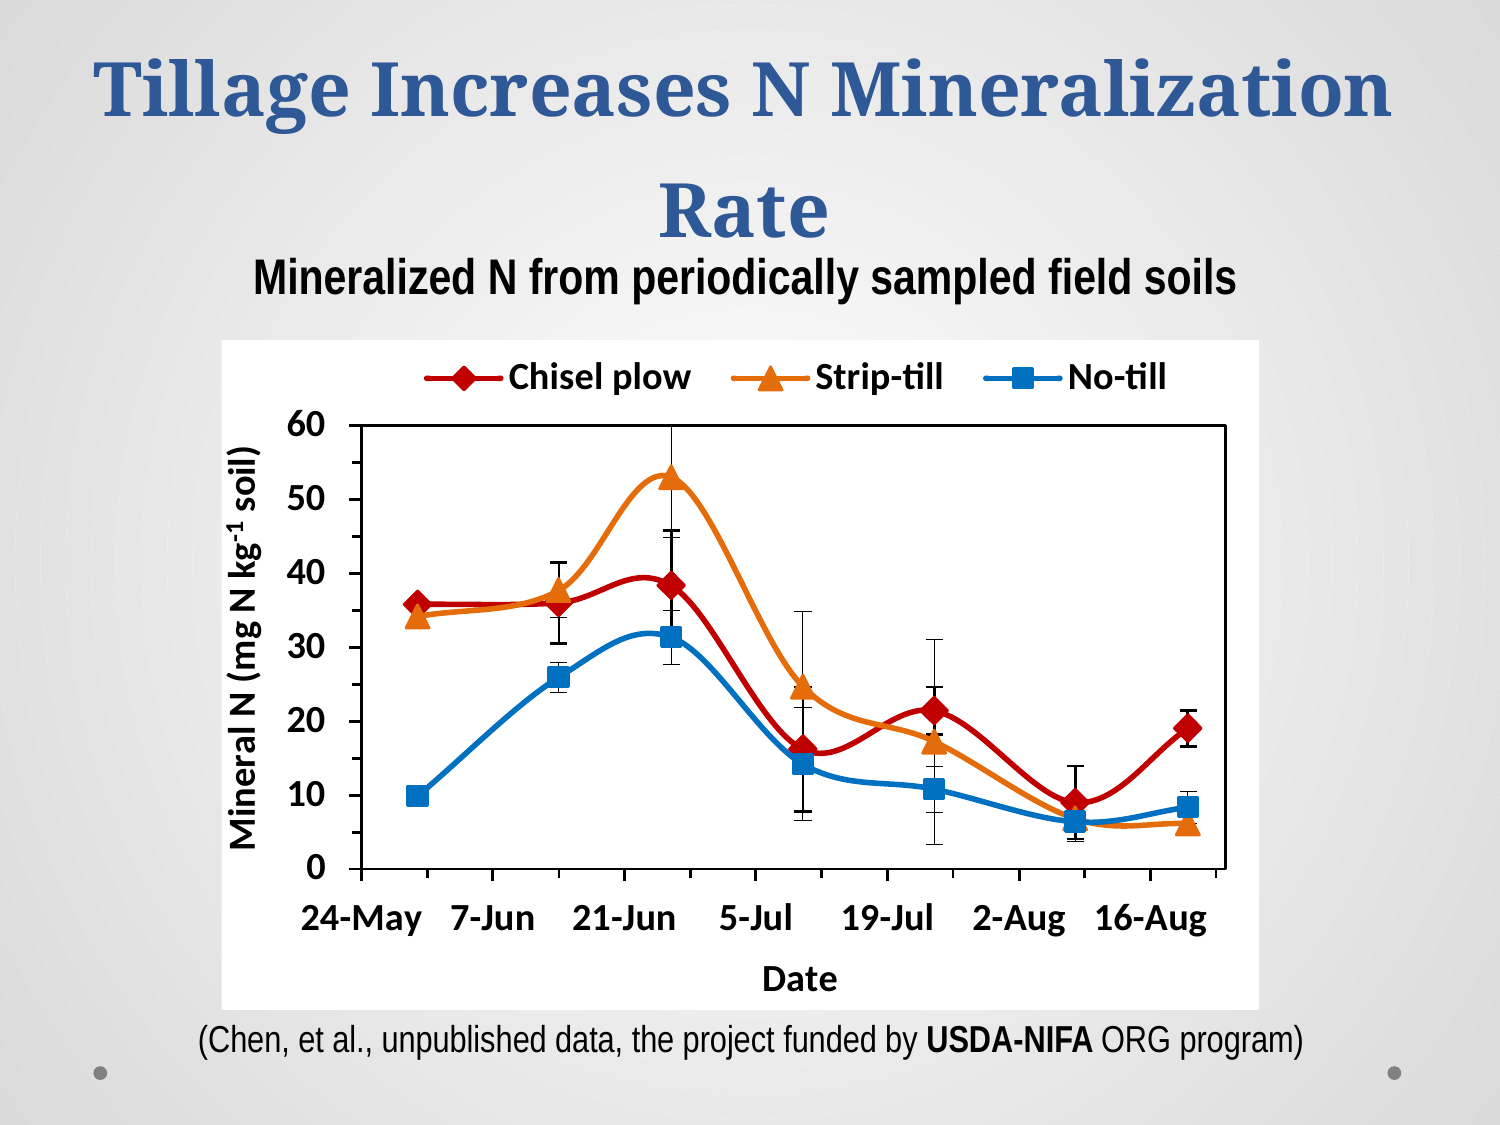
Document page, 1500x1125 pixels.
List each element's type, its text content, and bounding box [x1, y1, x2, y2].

title Tillage Increases N Mineralization Rate [31, 0, 1457, 263]
text_box Mineralized N from periodically sampled field soils [238, 237, 1254, 313]
text_box (Chen, et al., unpublished data, the project funded by USDA-NIFA ORG program) [183, 1007, 1319, 1068]
picture [221, 340, 1260, 1010]
